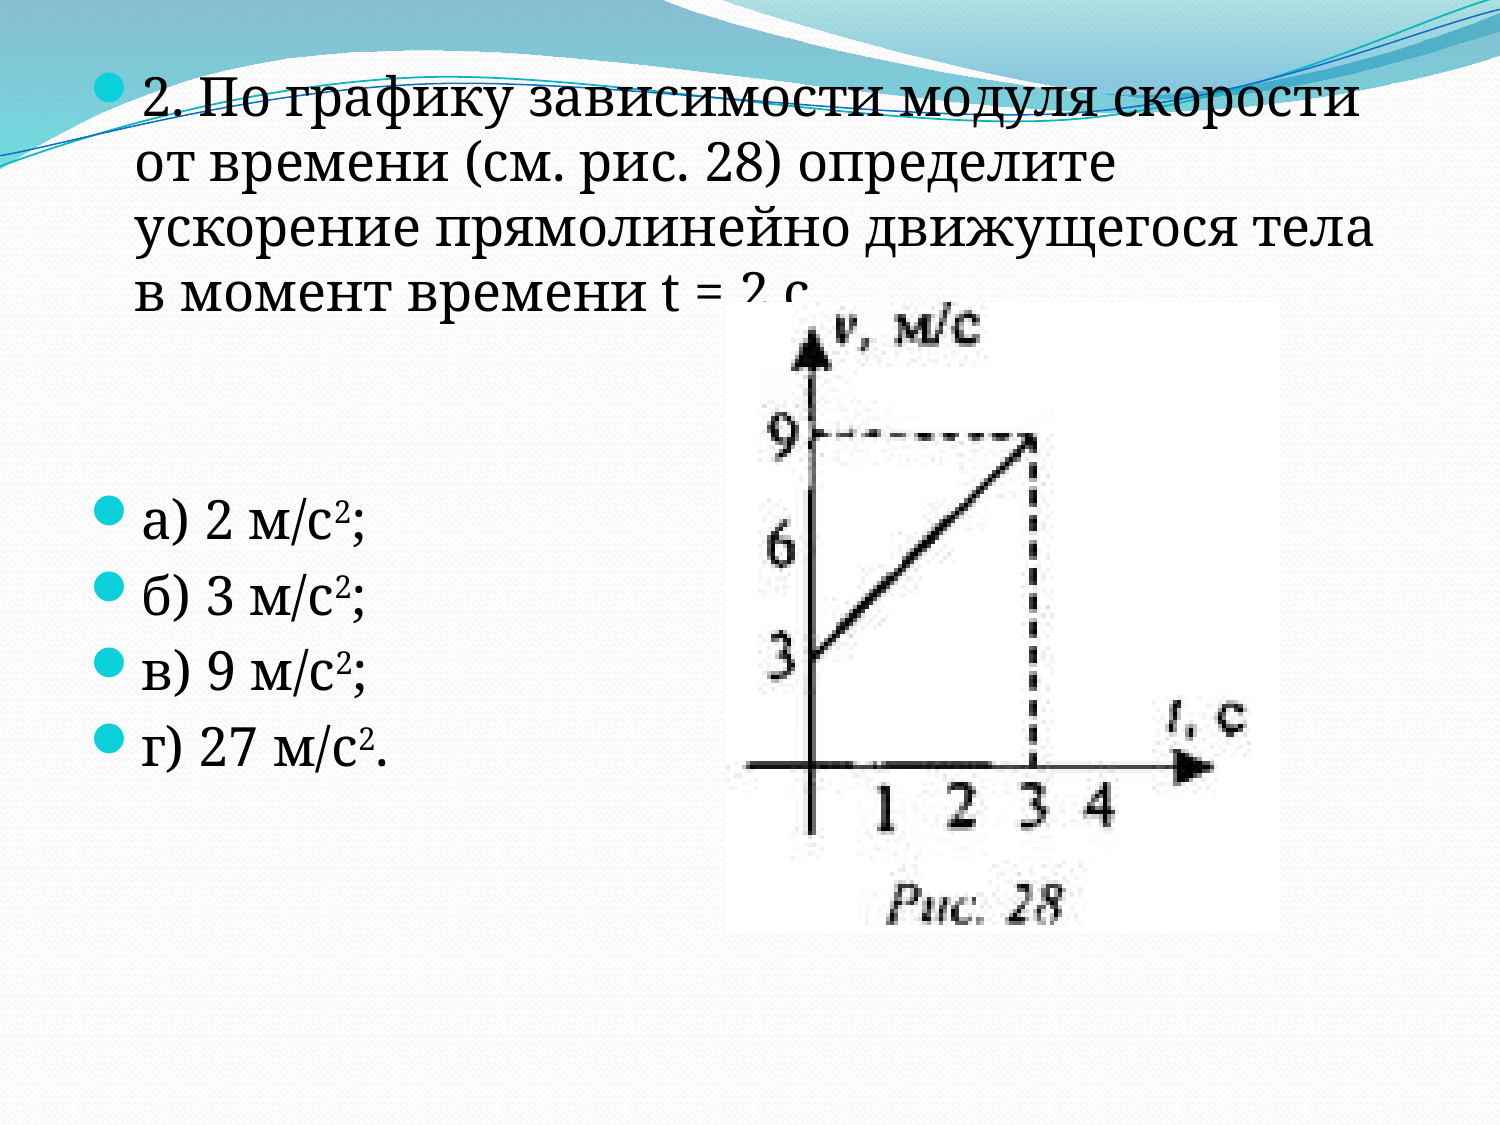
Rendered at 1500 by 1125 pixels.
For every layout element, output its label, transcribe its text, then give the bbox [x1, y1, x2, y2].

list 2. По графику зависимости модуля скорости от времени (см. рис. 28) определите ускорение прямолинейно движущегося тела в момент времени t = 2 с. а) 2 м/с2; б) 3 м/с2; в) 9 м/с2; г) 27 м/с2. [75, 54, 1425, 1024]
picture [726, 302, 1281, 935]
